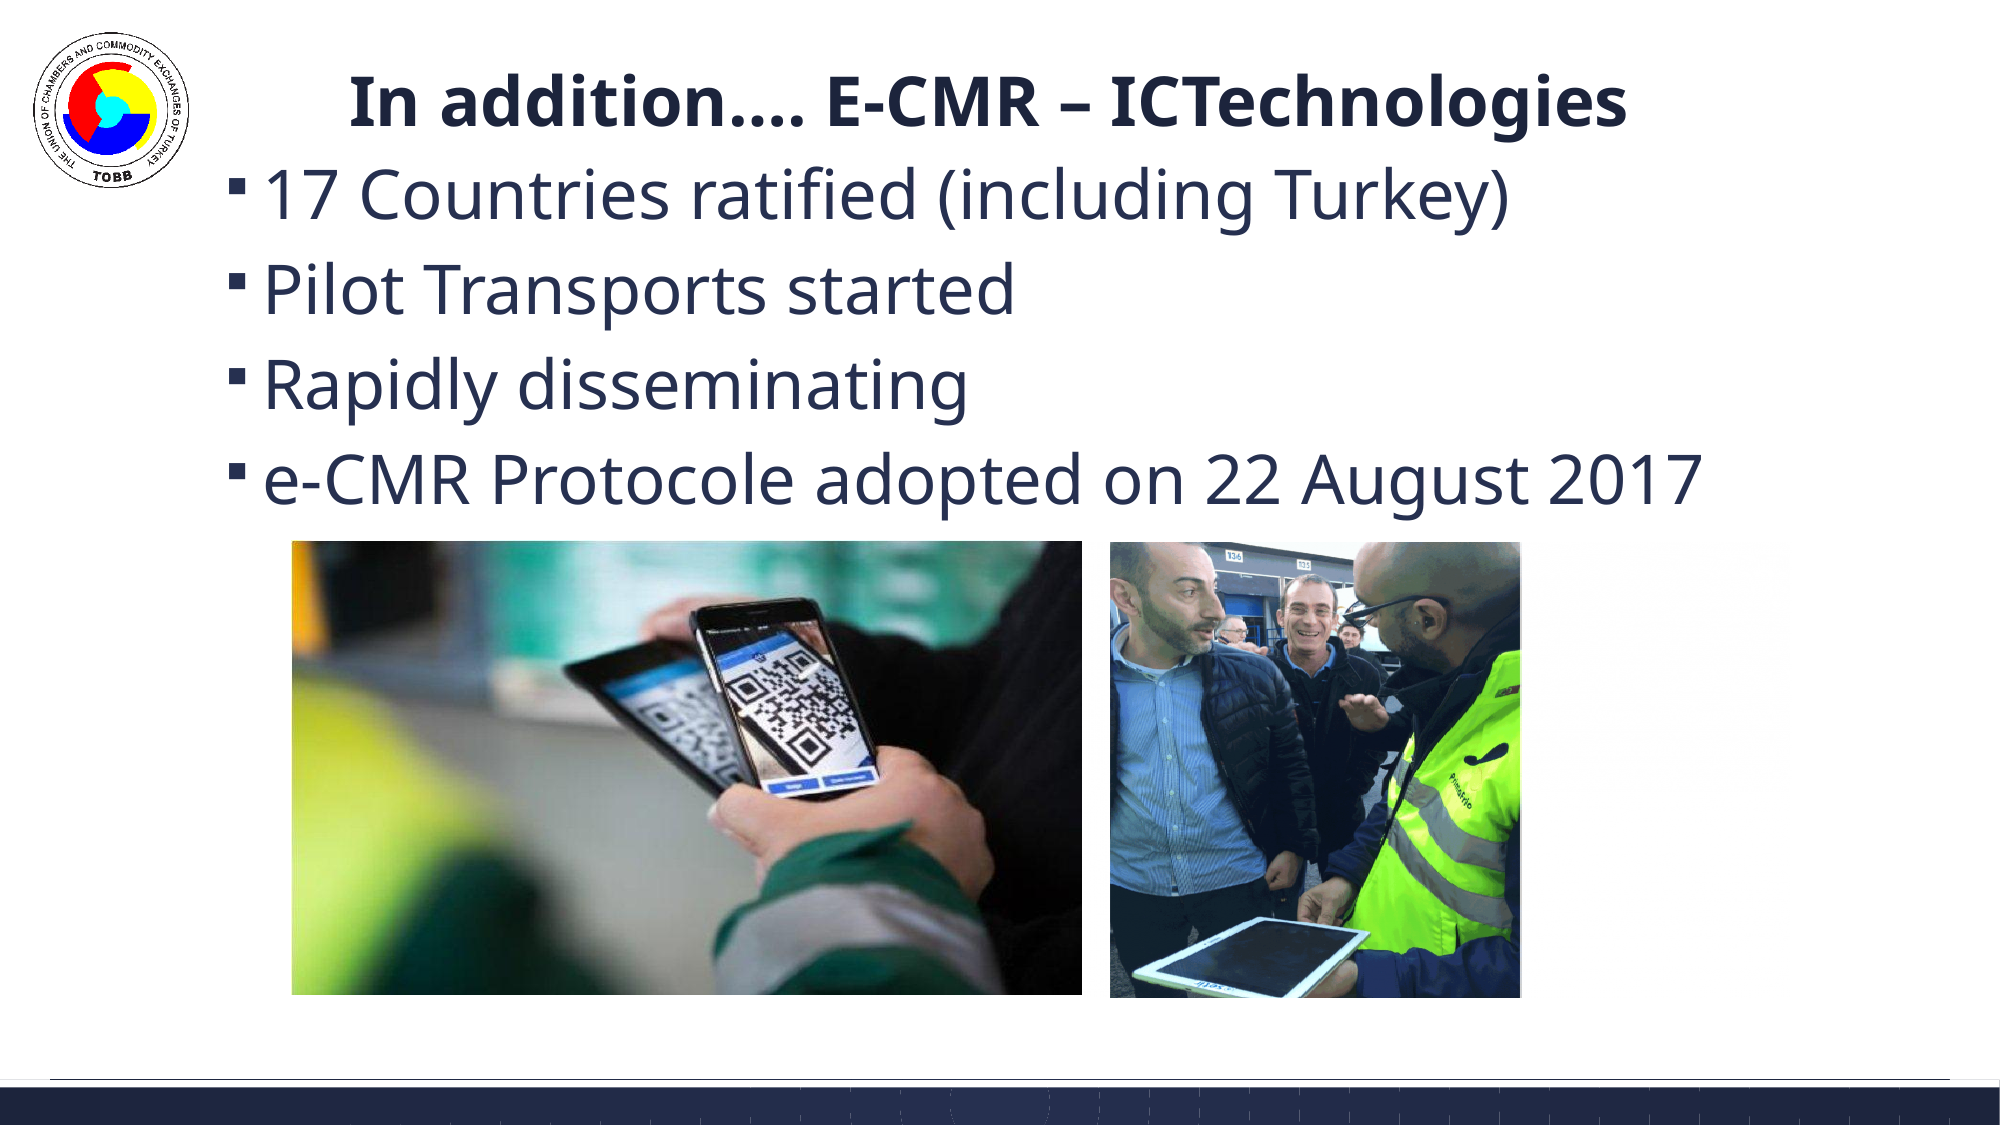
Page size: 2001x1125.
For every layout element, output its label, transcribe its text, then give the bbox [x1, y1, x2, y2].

title In addition…. E-CMR – ICTechnologies [334, 59, 1974, 149]
picture [32, 32, 189, 188]
picture [291, 540, 1792, 998]
list 17 Countries ratified (including Turkey) Pilot Transports started Rapidly disseminating e-CMR Protocole adopted on 22 August 2017 [149, 152, 1963, 569]
